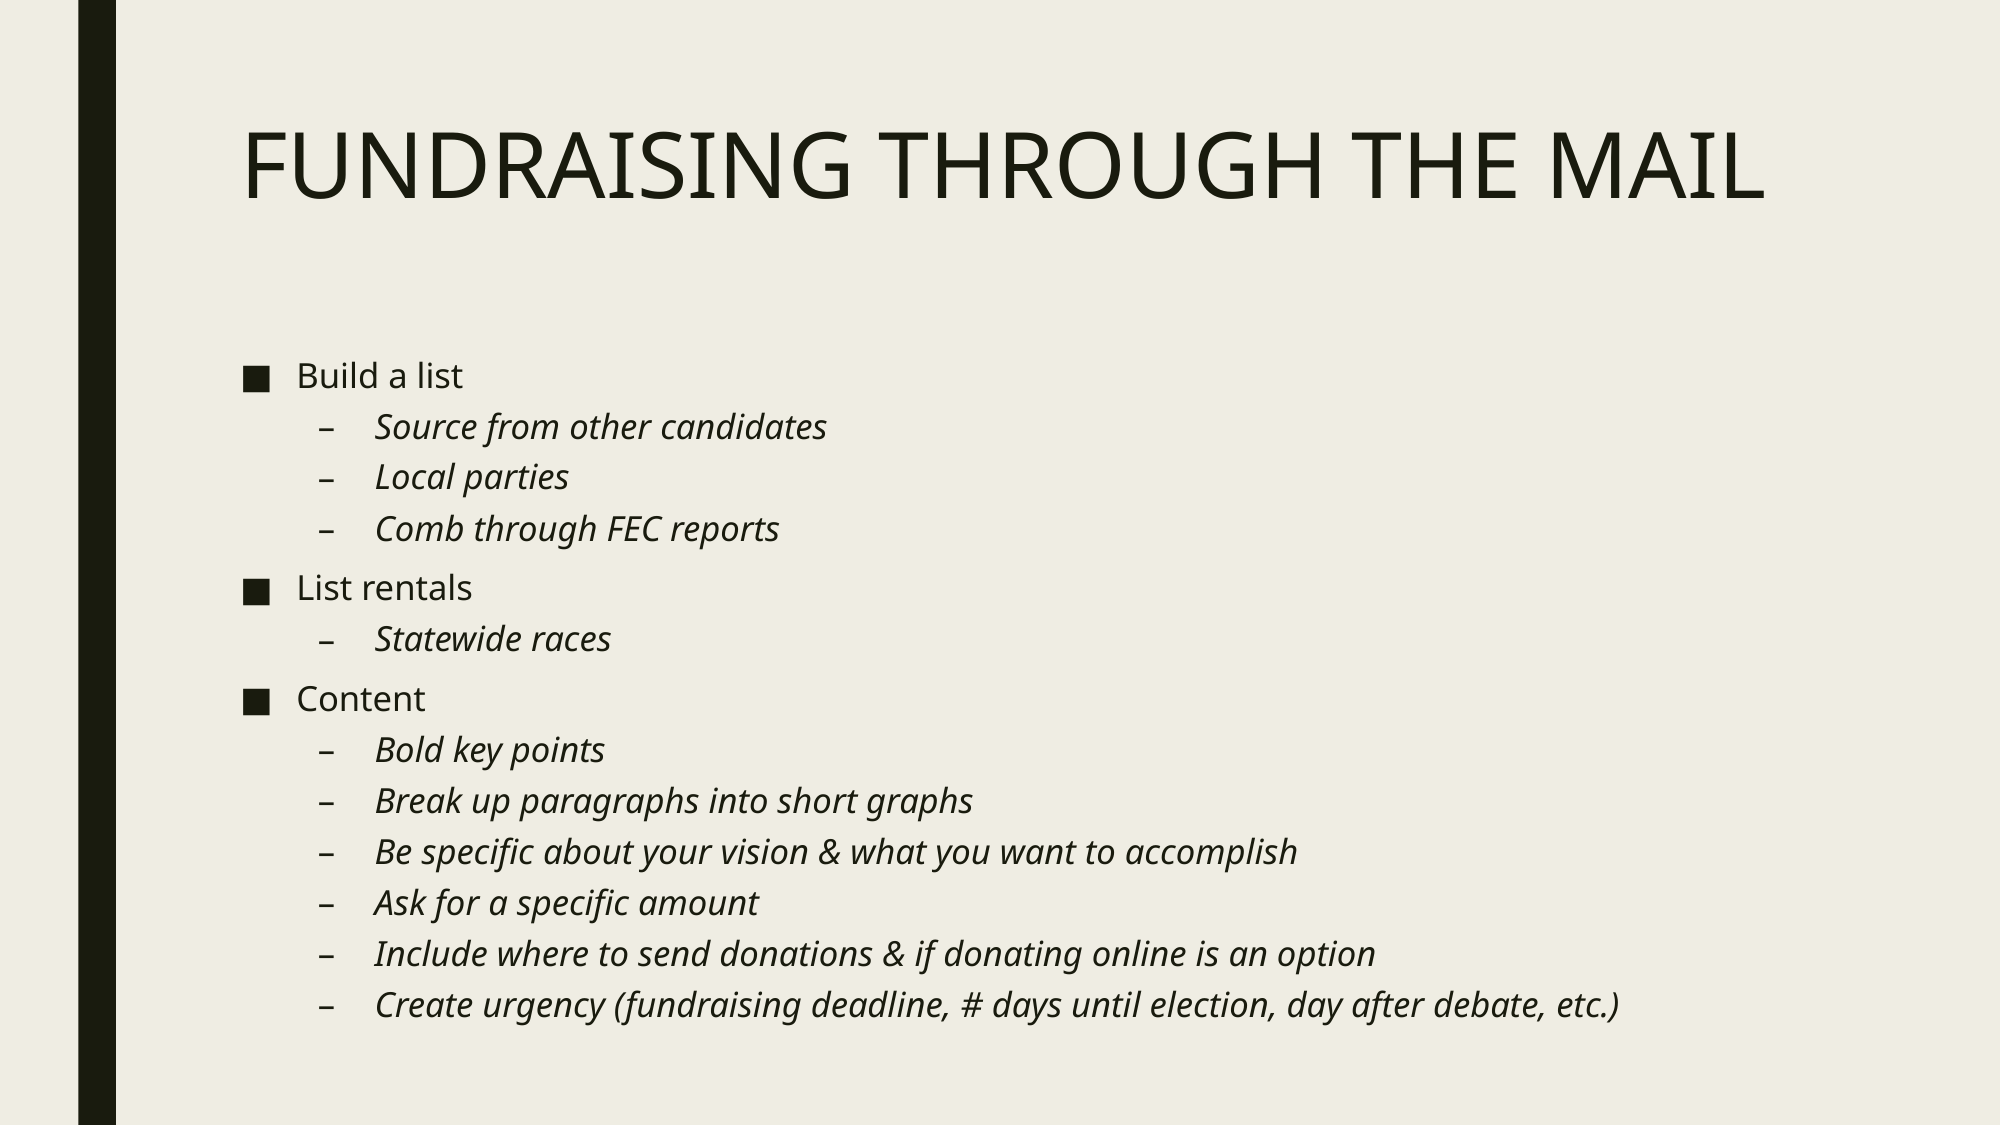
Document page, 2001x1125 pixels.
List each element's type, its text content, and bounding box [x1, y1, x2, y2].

list Build a list Source from other candidates Local parties Comb through FEC reports List rentals Statewide races Content Bold key points Break up paragraphs into short graphs Be specific about your vision & what you want to accomplish Ask for a specific amount Include where to send donations & if donating online is an option Create urgency (fundraising deadline, # days until election, day after debate, etc.) [225, 349, 1800, 1034]
title FUNDRAISING THROUGH THE MAIL [225, 112, 1800, 349]
